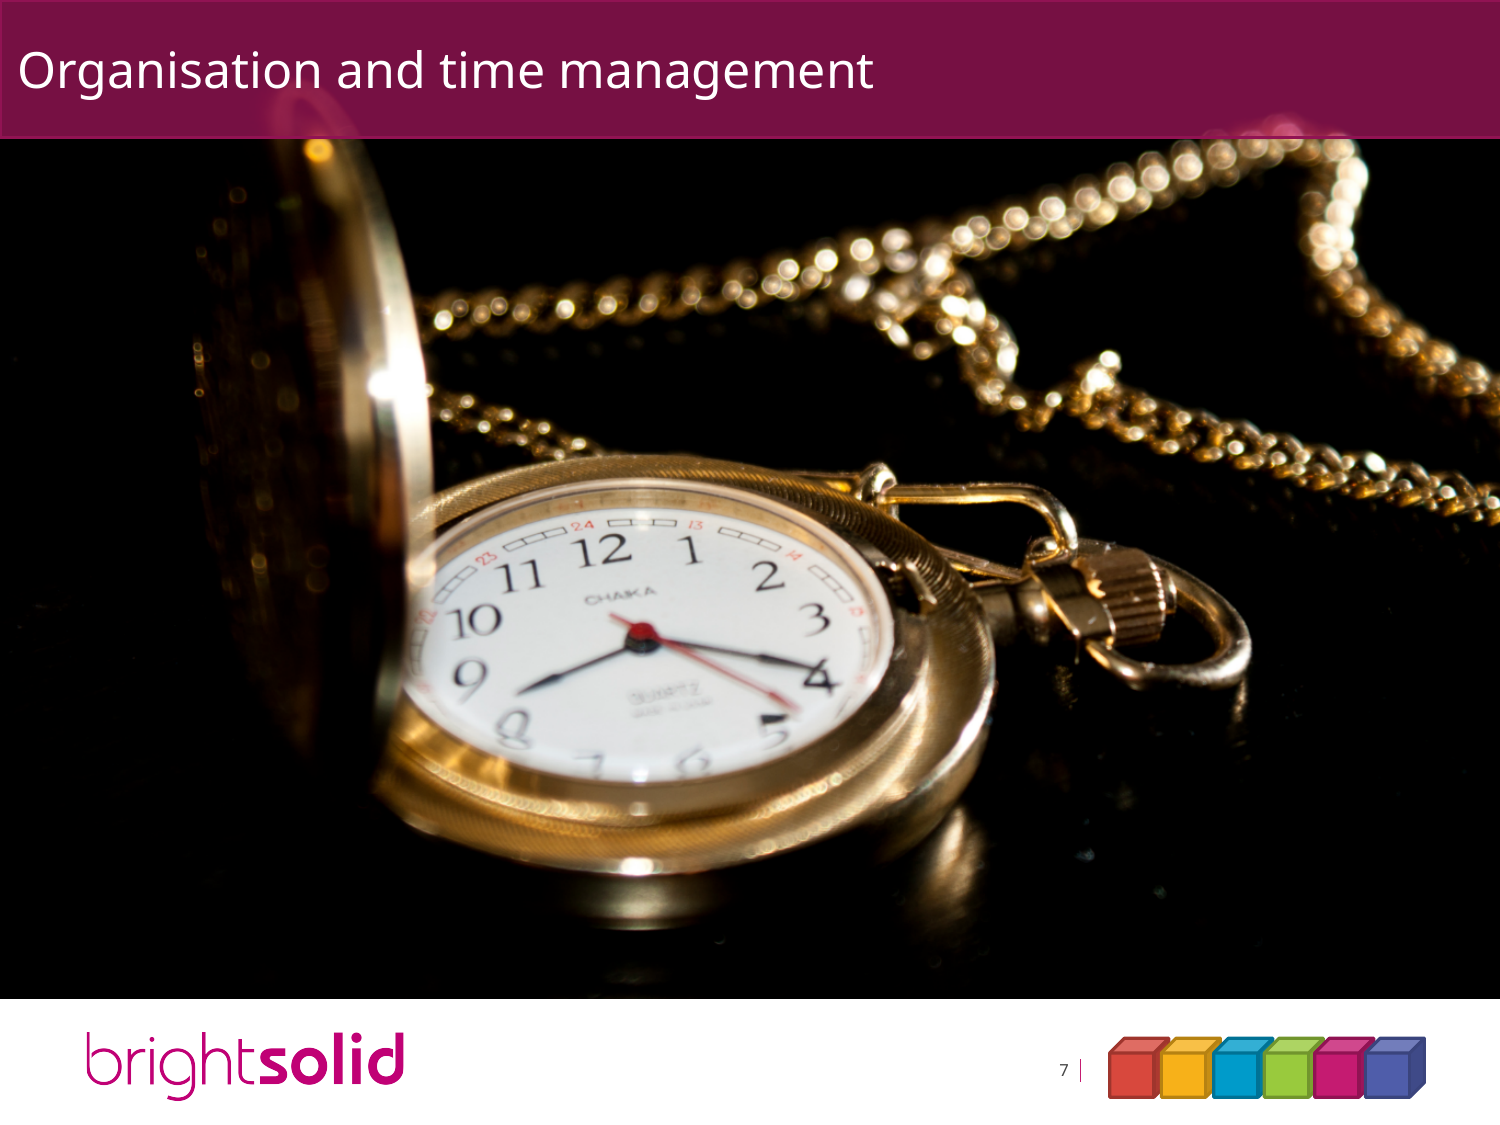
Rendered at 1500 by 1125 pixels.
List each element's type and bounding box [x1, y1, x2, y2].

list [0, 0, 1500, 1000]
picture [86, 1032, 404, 1104]
